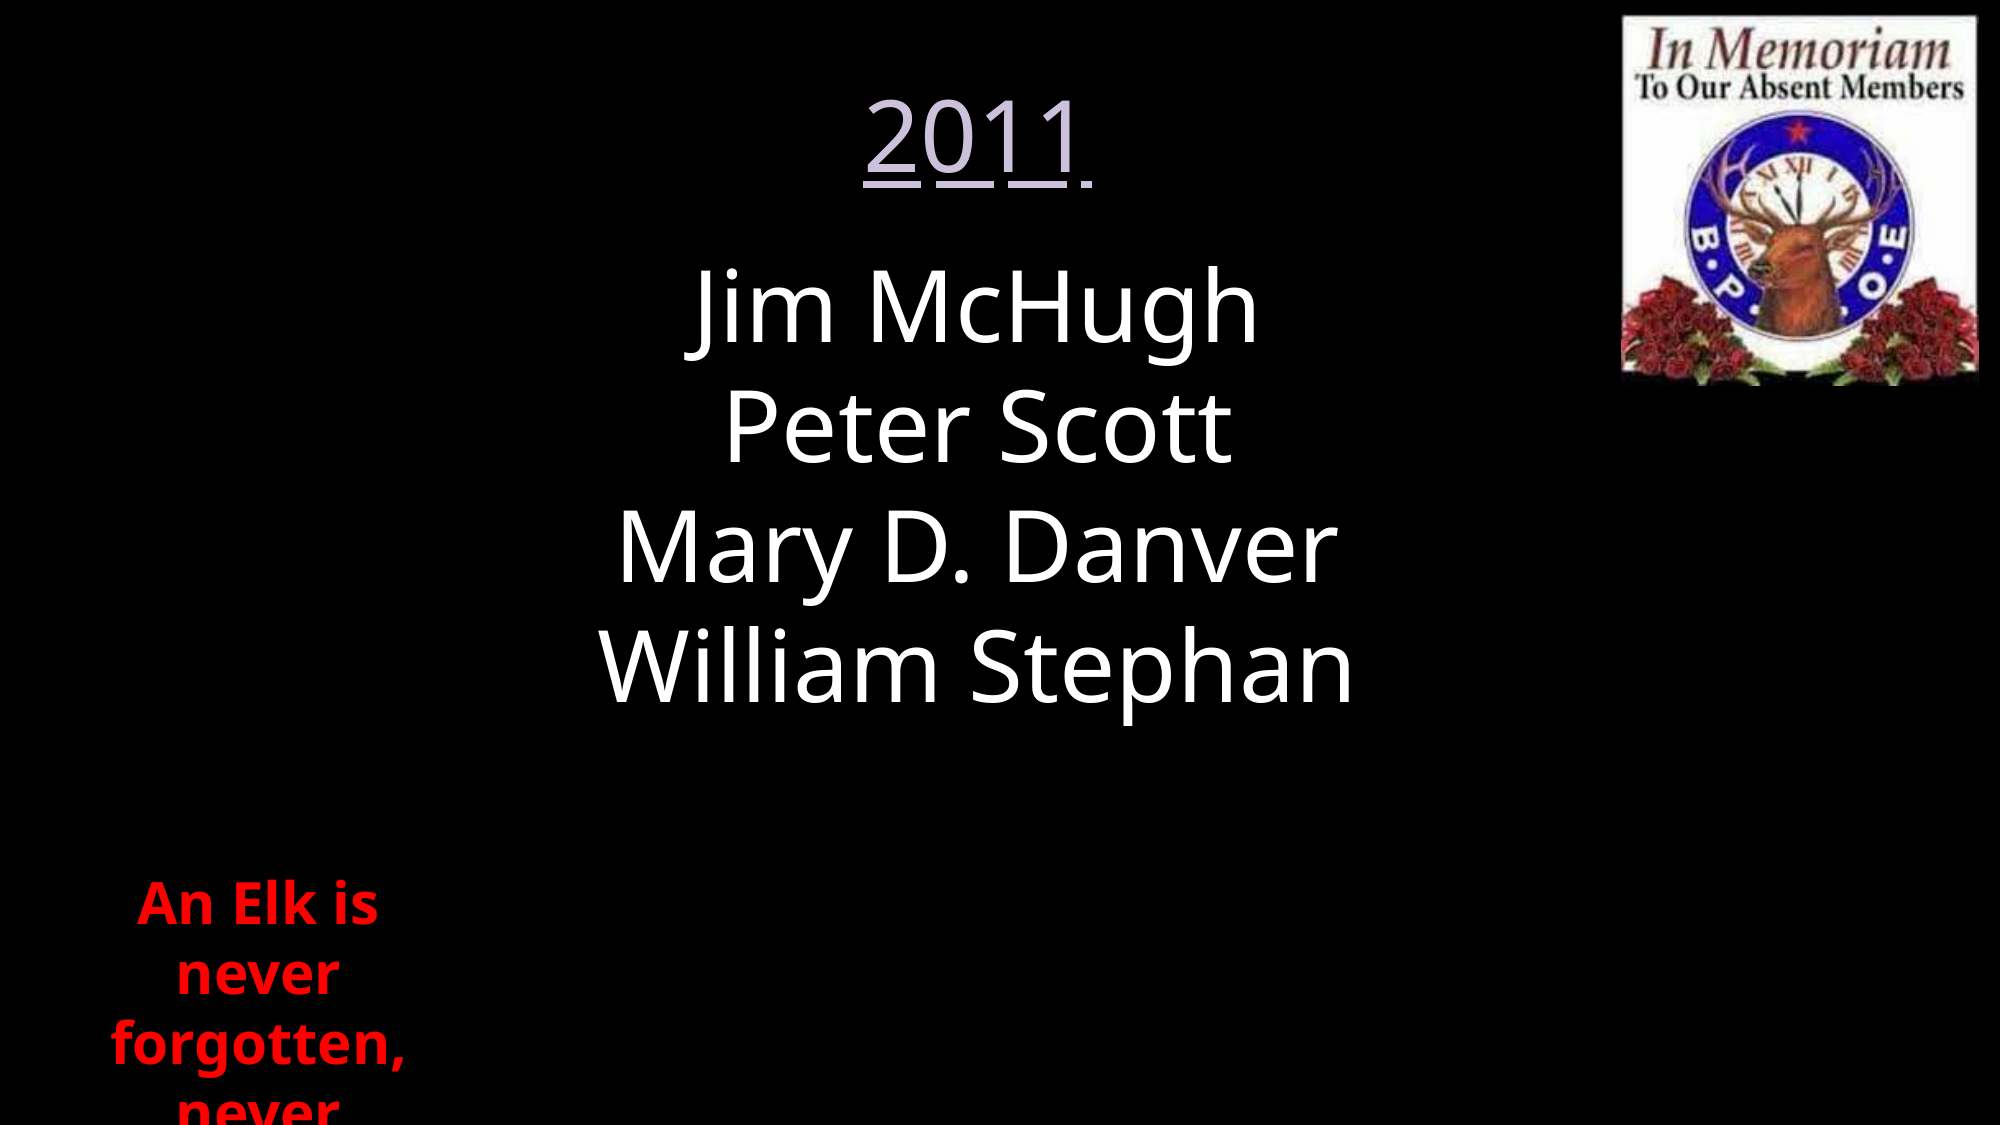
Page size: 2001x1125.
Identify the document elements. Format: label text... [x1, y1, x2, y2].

text_box 2011 Jim McHugh Peter Scott Mary D. Danver William Stephan [19, 65, 1936, 730]
picture [1620, 14, 1980, 386]
text_box An Elk is never forgotten, never forsaken [35, 859, 483, 1125]
